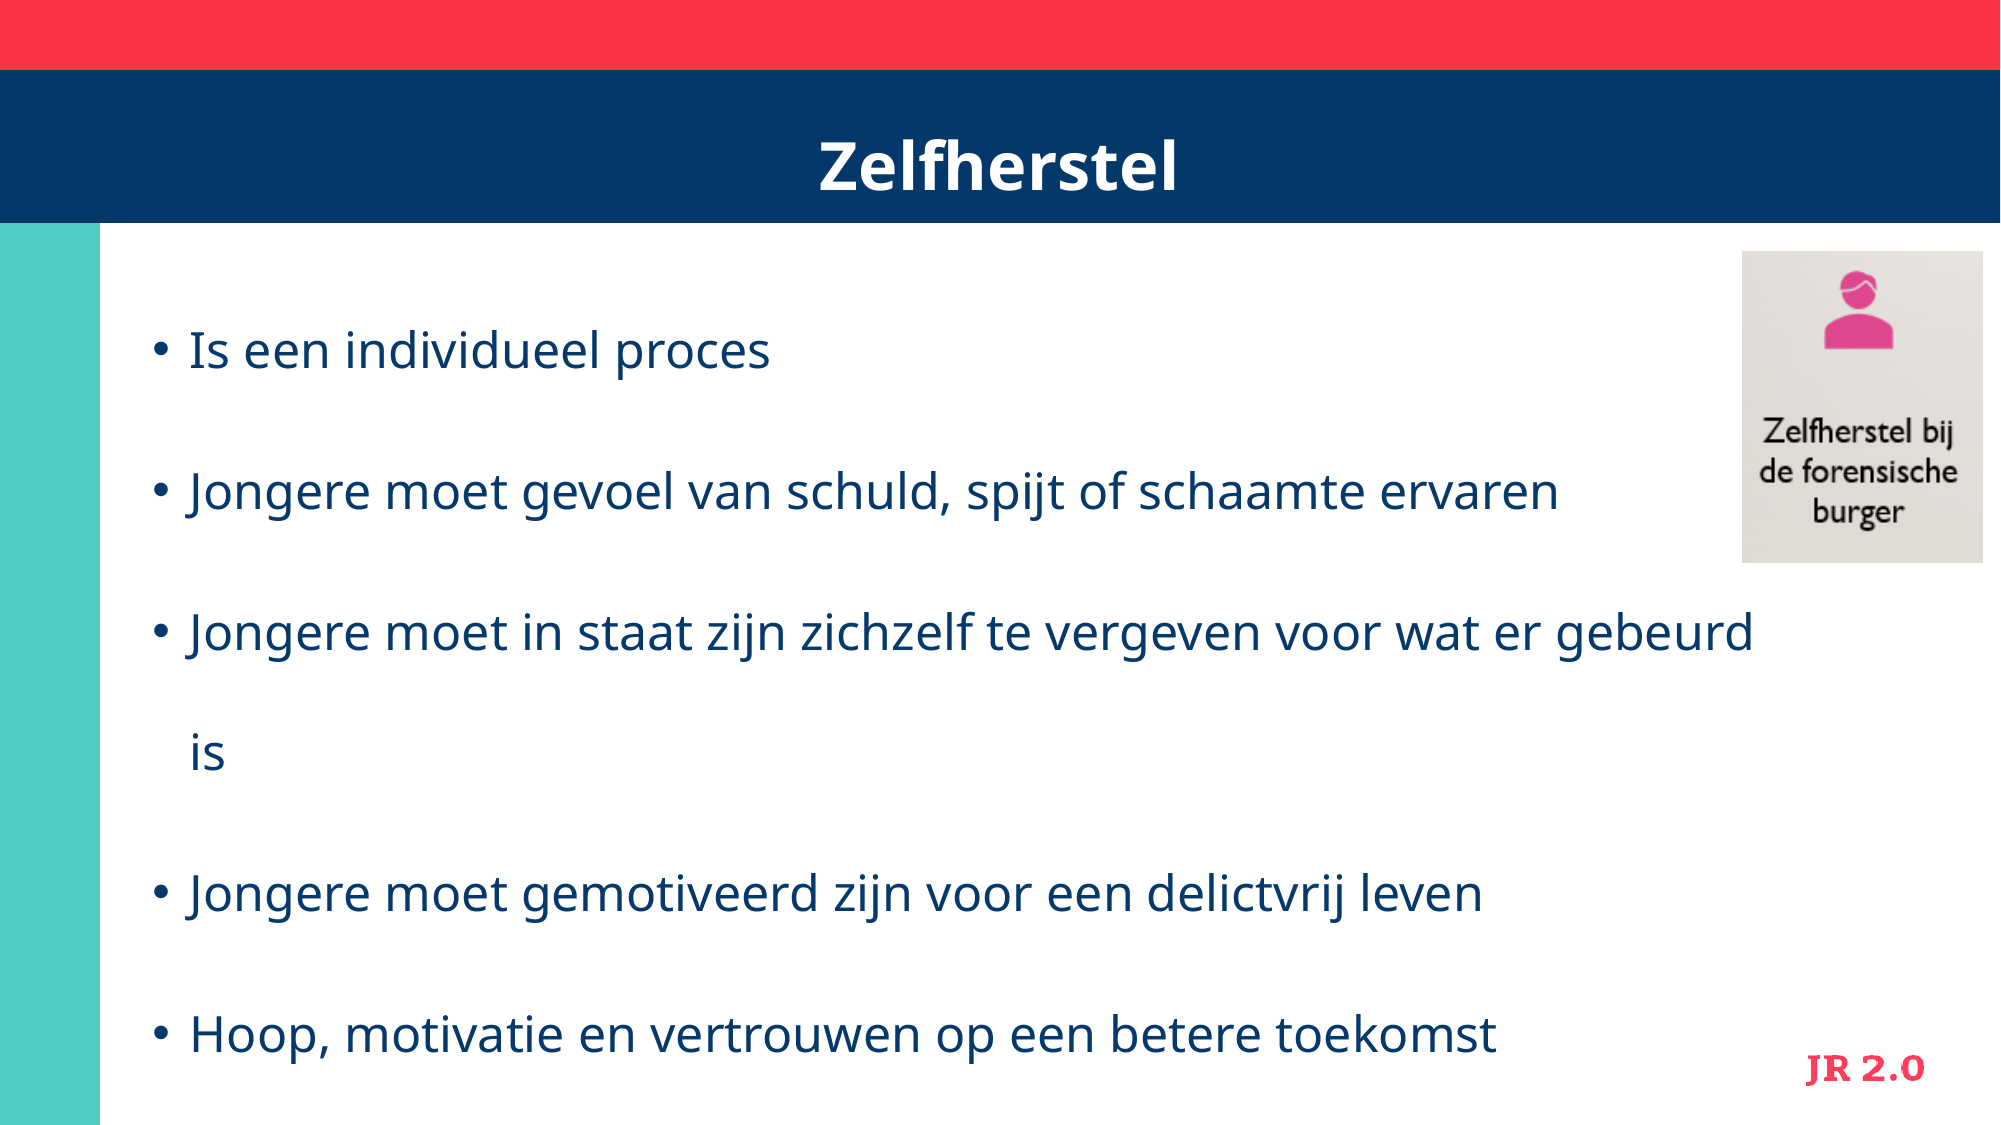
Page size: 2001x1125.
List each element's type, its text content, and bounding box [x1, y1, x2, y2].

title Zelfherstel [137, 59, 1863, 251]
list Is een individueel proces Jongere moet gevoel van schuld, spijt of schaamte ervaren Jongere moet in staat zijn zichzelf te vergeven voor wat er gebeurd is Jongere moet gemotiveerd zijn voor een delictvrij leven Hoop, motivatie en vertrouwen op een betere toekomst [137, 251, 1810, 1066]
picture [0, 0, 2001, 1125]
